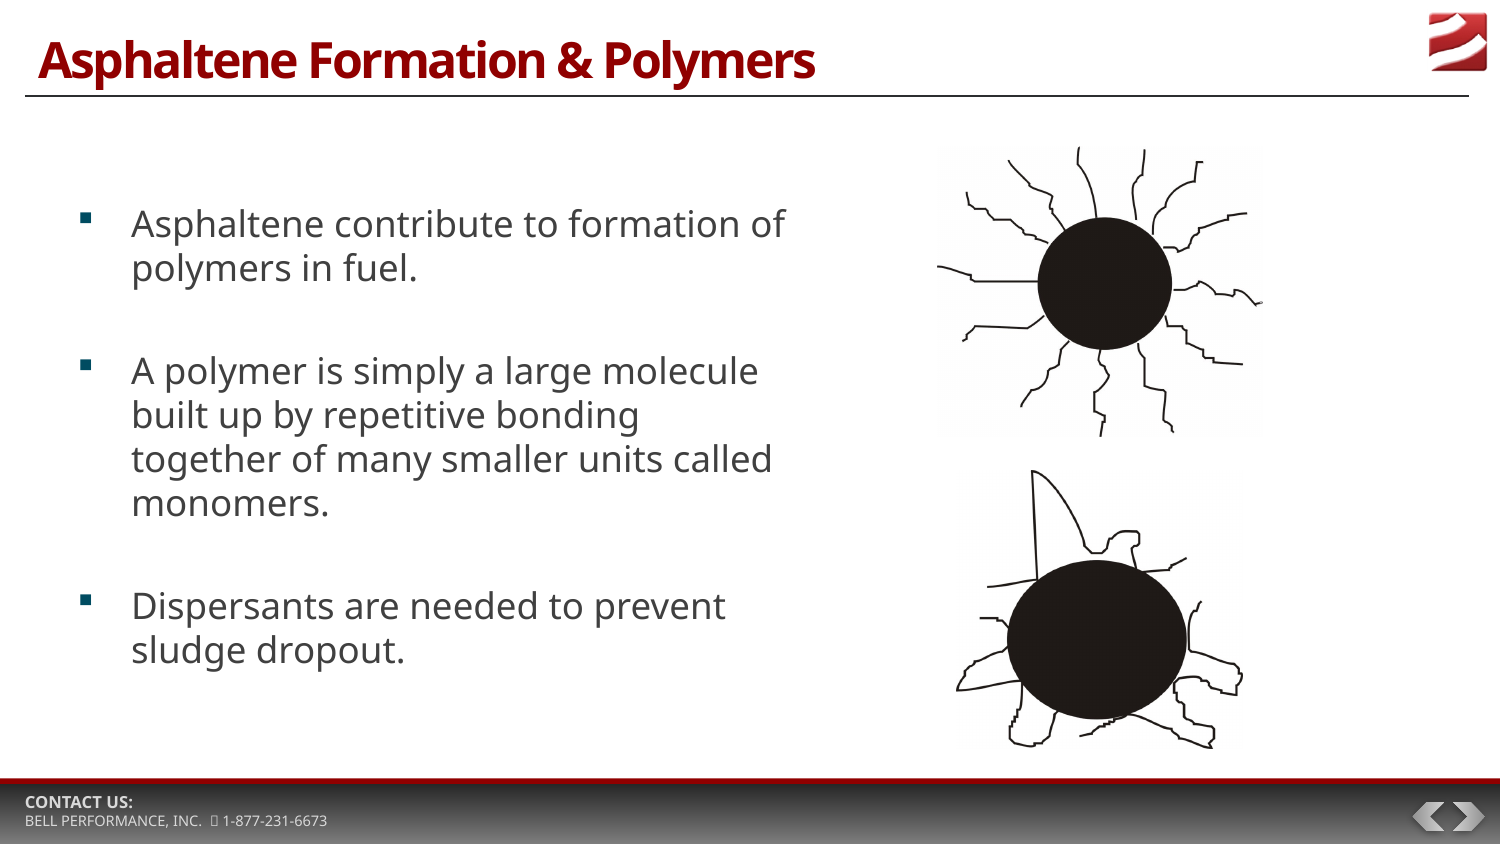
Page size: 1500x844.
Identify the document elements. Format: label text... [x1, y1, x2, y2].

picture [1427, 9, 1488, 72]
list Asphaltene contribute to formation of polymers in fuel. A polymer is simply a large molecule built up by repetitive bonding together of many smaller units called monomers. Dispersants are needed to prevent sludge dropout. [62, 193, 813, 681]
picture [956, 469, 1244, 749]
picture [937, 146, 1263, 438]
title Asphaltene Formation & Polymers [23, 18, 1469, 95]
